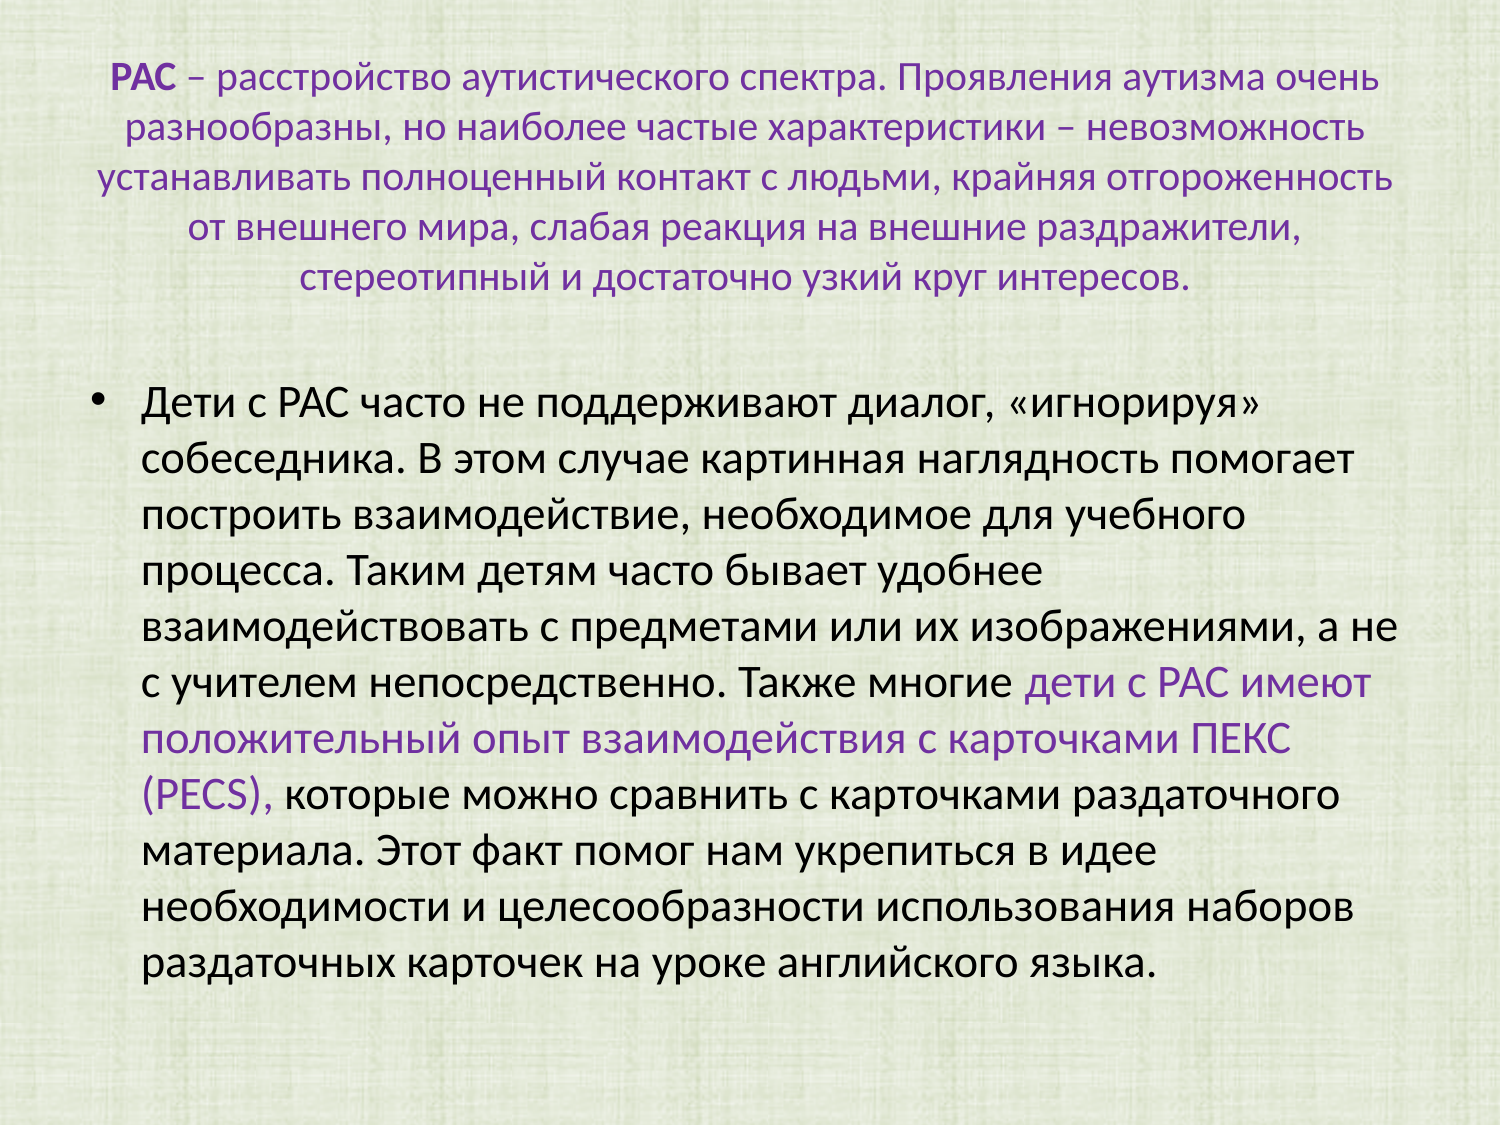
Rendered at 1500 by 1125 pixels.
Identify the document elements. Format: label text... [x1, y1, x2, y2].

title РАС – расстройство аутистического спектра. Проявления аутизма очень разнообразны, но наиболее частые характеристики – невозможность устанавливать полноценный контакт с людьми, крайняя отгороженность от внешнего мира, слабая реакция на внешние раздражители, стереотипный и достаточно узкий круг интересов. [70, 105, 1421, 293]
list Дети с РАС часто не поддерживают диалог, «игнорируя» собеседника. В этом случае картинная наглядность помогает построить взаимодействие, необходимое для учебного процесса. Таким детям часто бывает удобнее взаимодействовать с предметами или их изображениями, а не с учителем непосредственно. Также многие дети с РАС имеют положительный опыт взаимодействия с карточками ПЕКС (PECS), которые можно сравнить с карточками раздаточного материала. Этот факт помог нам укрепиться в идее необходимости и целесообразности использования наборов раздаточных карточек на уроке английского языка. [75, 363, 1425, 1005]
